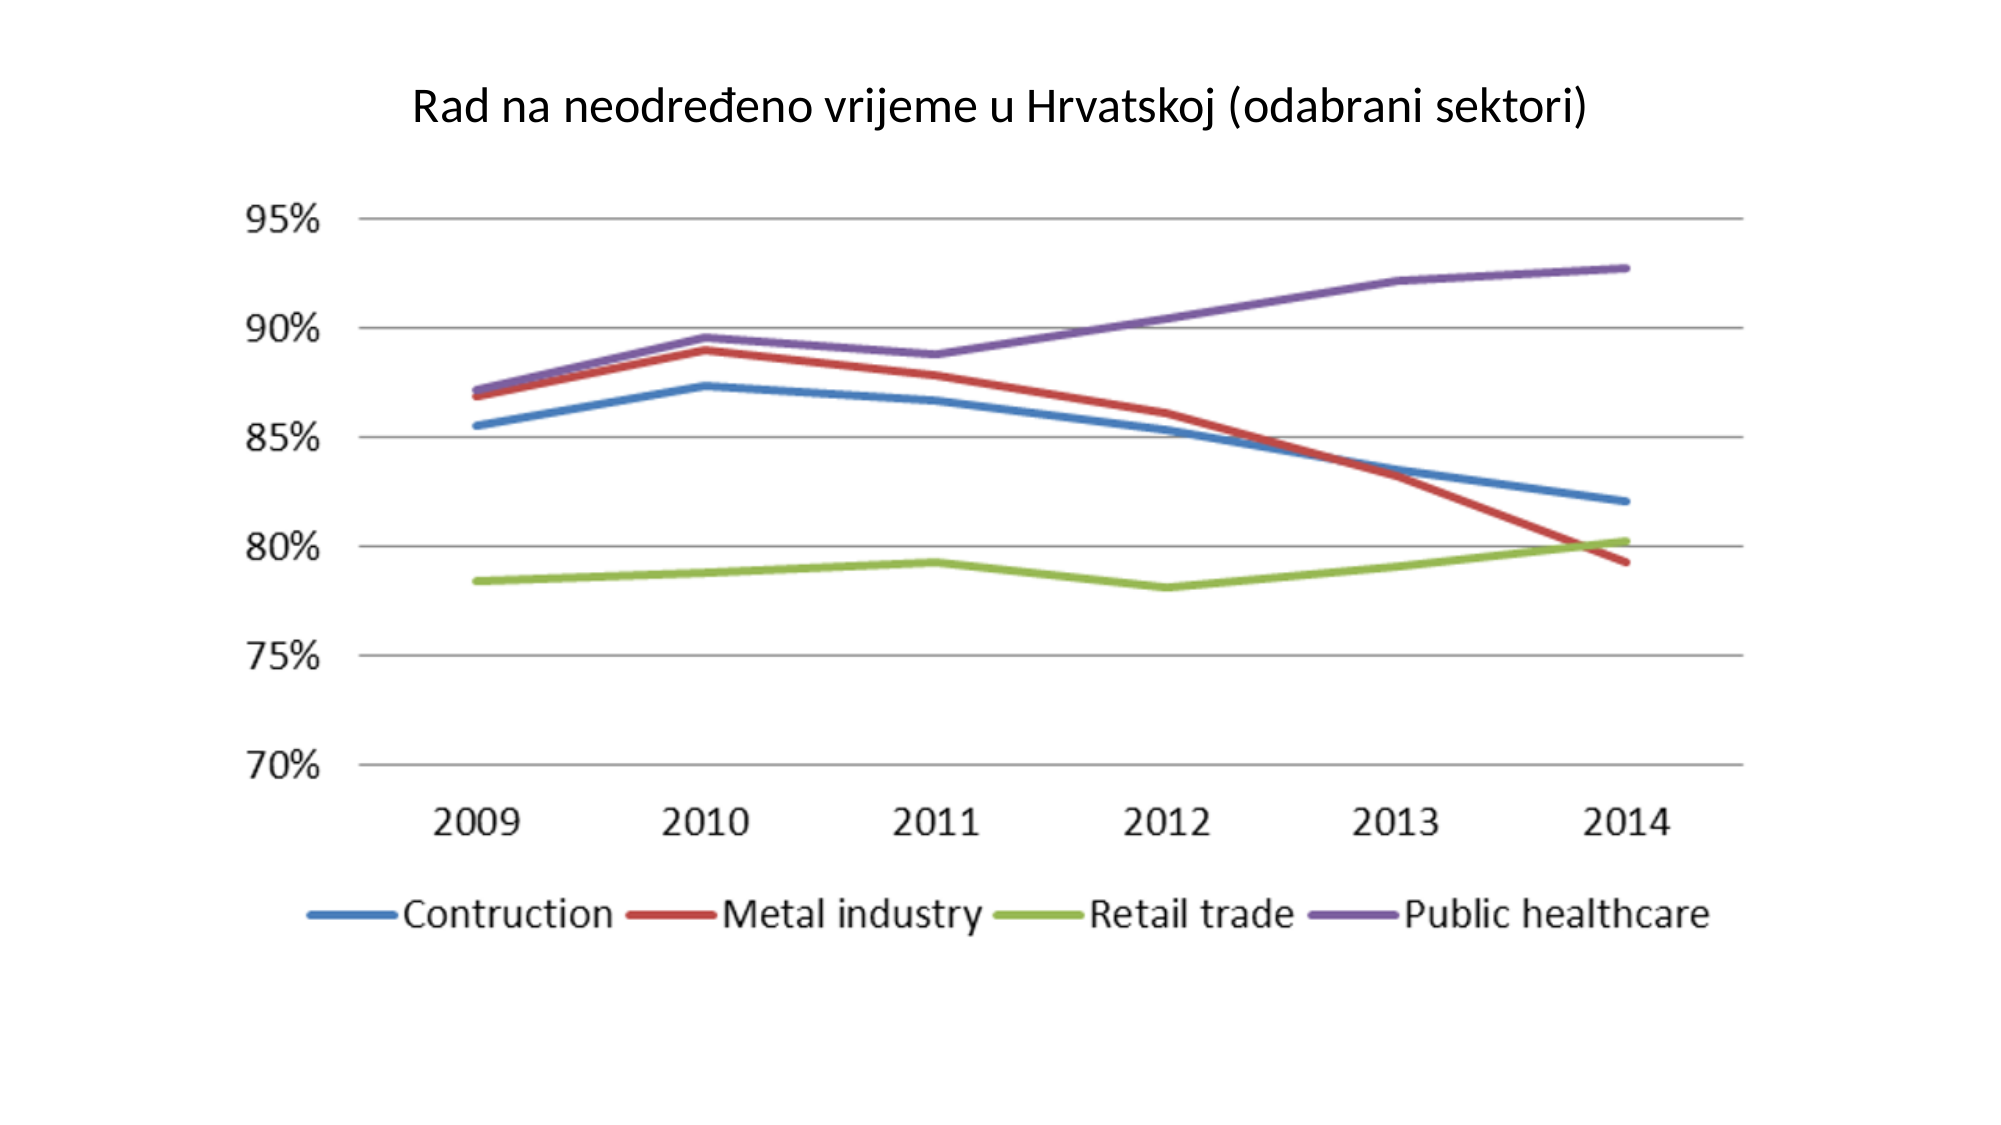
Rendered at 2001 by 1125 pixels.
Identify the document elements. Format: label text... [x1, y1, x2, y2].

picture [239, 166, 1761, 959]
list Rad na neodređeno vrijeme u Hrvatskoj (odabrani sektori) [151, 71, 1863, 1014]
